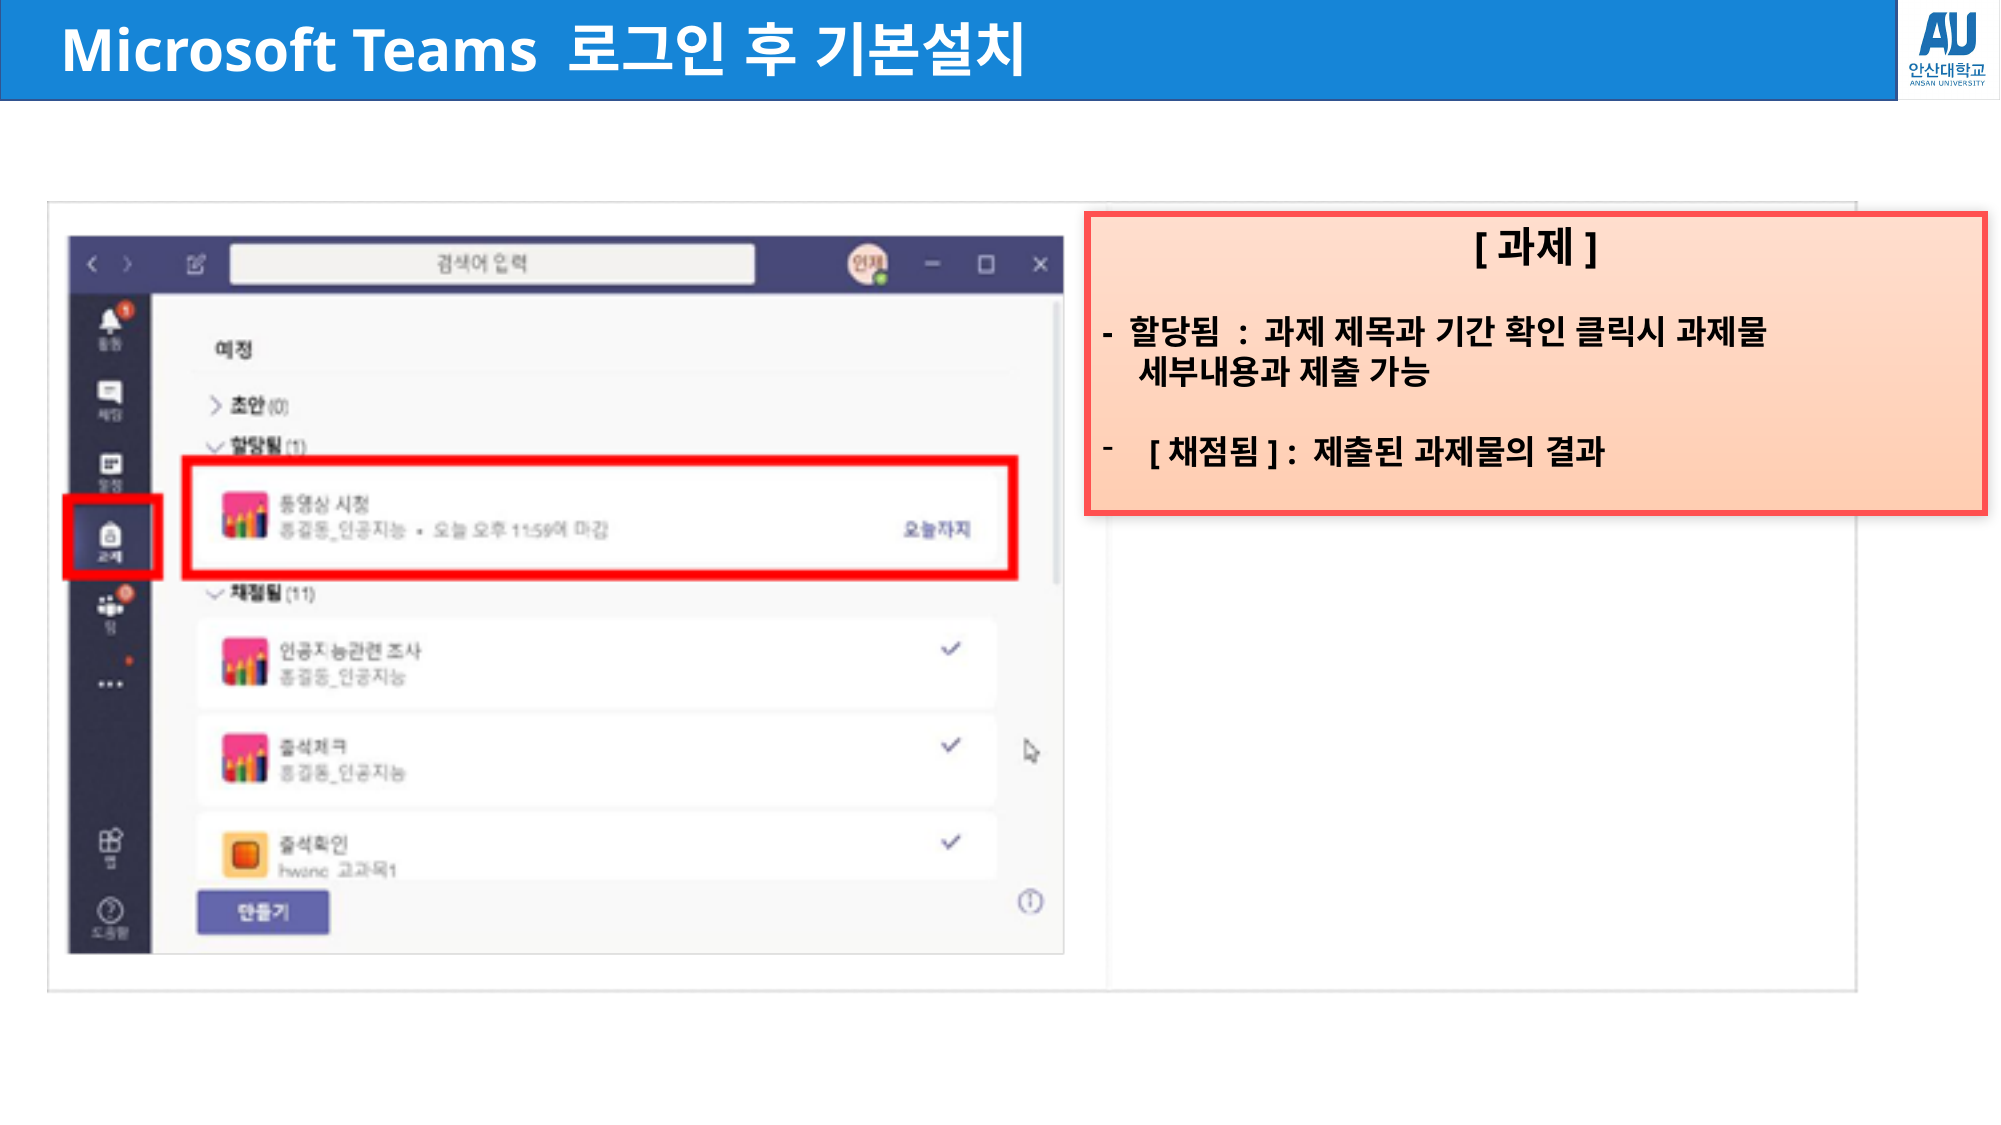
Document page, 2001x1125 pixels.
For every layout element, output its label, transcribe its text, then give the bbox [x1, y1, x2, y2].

text_box [과제] - 할당됨 : 과제 제목과 기간 확인 클릭시 과제물 세부내용과 제출 가능 [채점됨] : 제출된 과제물의 결과 [1861, 213, 1985, 514]
picture [1896, 0, 2000, 100]
text_box Microsoft Teams 로그인 후 기본설치 [0, 0, 1898, 101]
picture [47, 201, 1861, 996]
